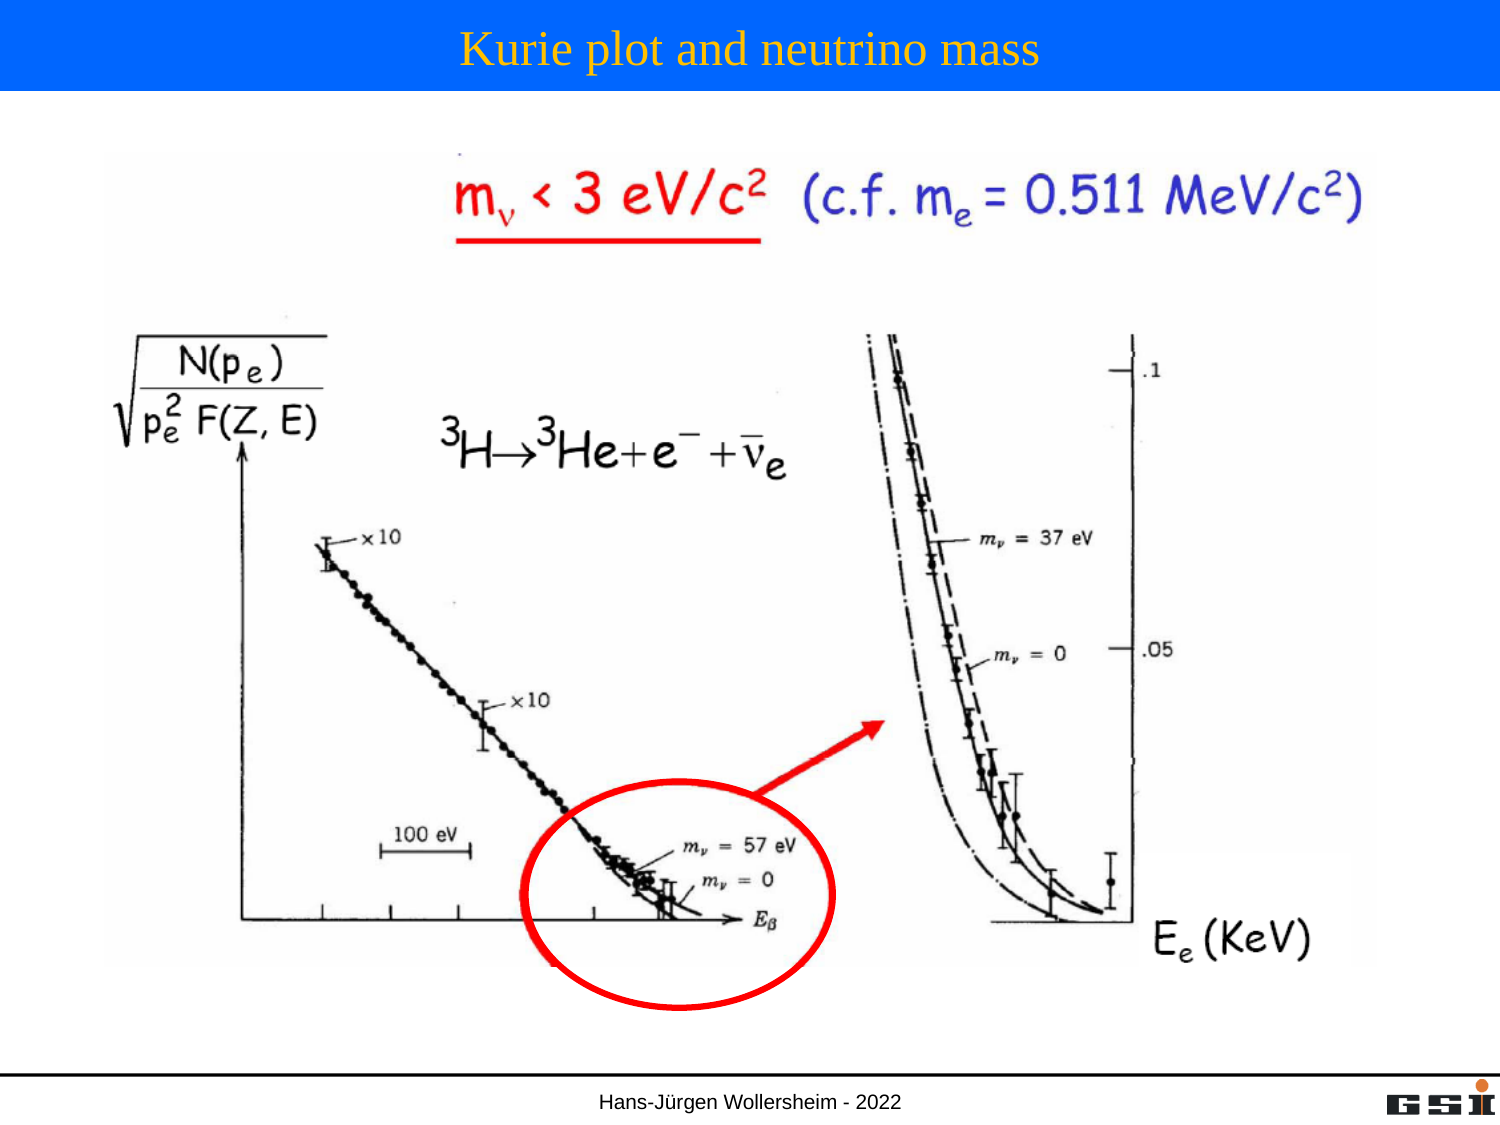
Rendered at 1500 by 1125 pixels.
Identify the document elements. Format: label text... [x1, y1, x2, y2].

picture [1387, 1079, 1495, 1115]
picture [104, 148, 1377, 967]
text_box [572, 976, 786, 1008]
title Kurie plot and neutrino mass [0, 0, 1500, 91]
